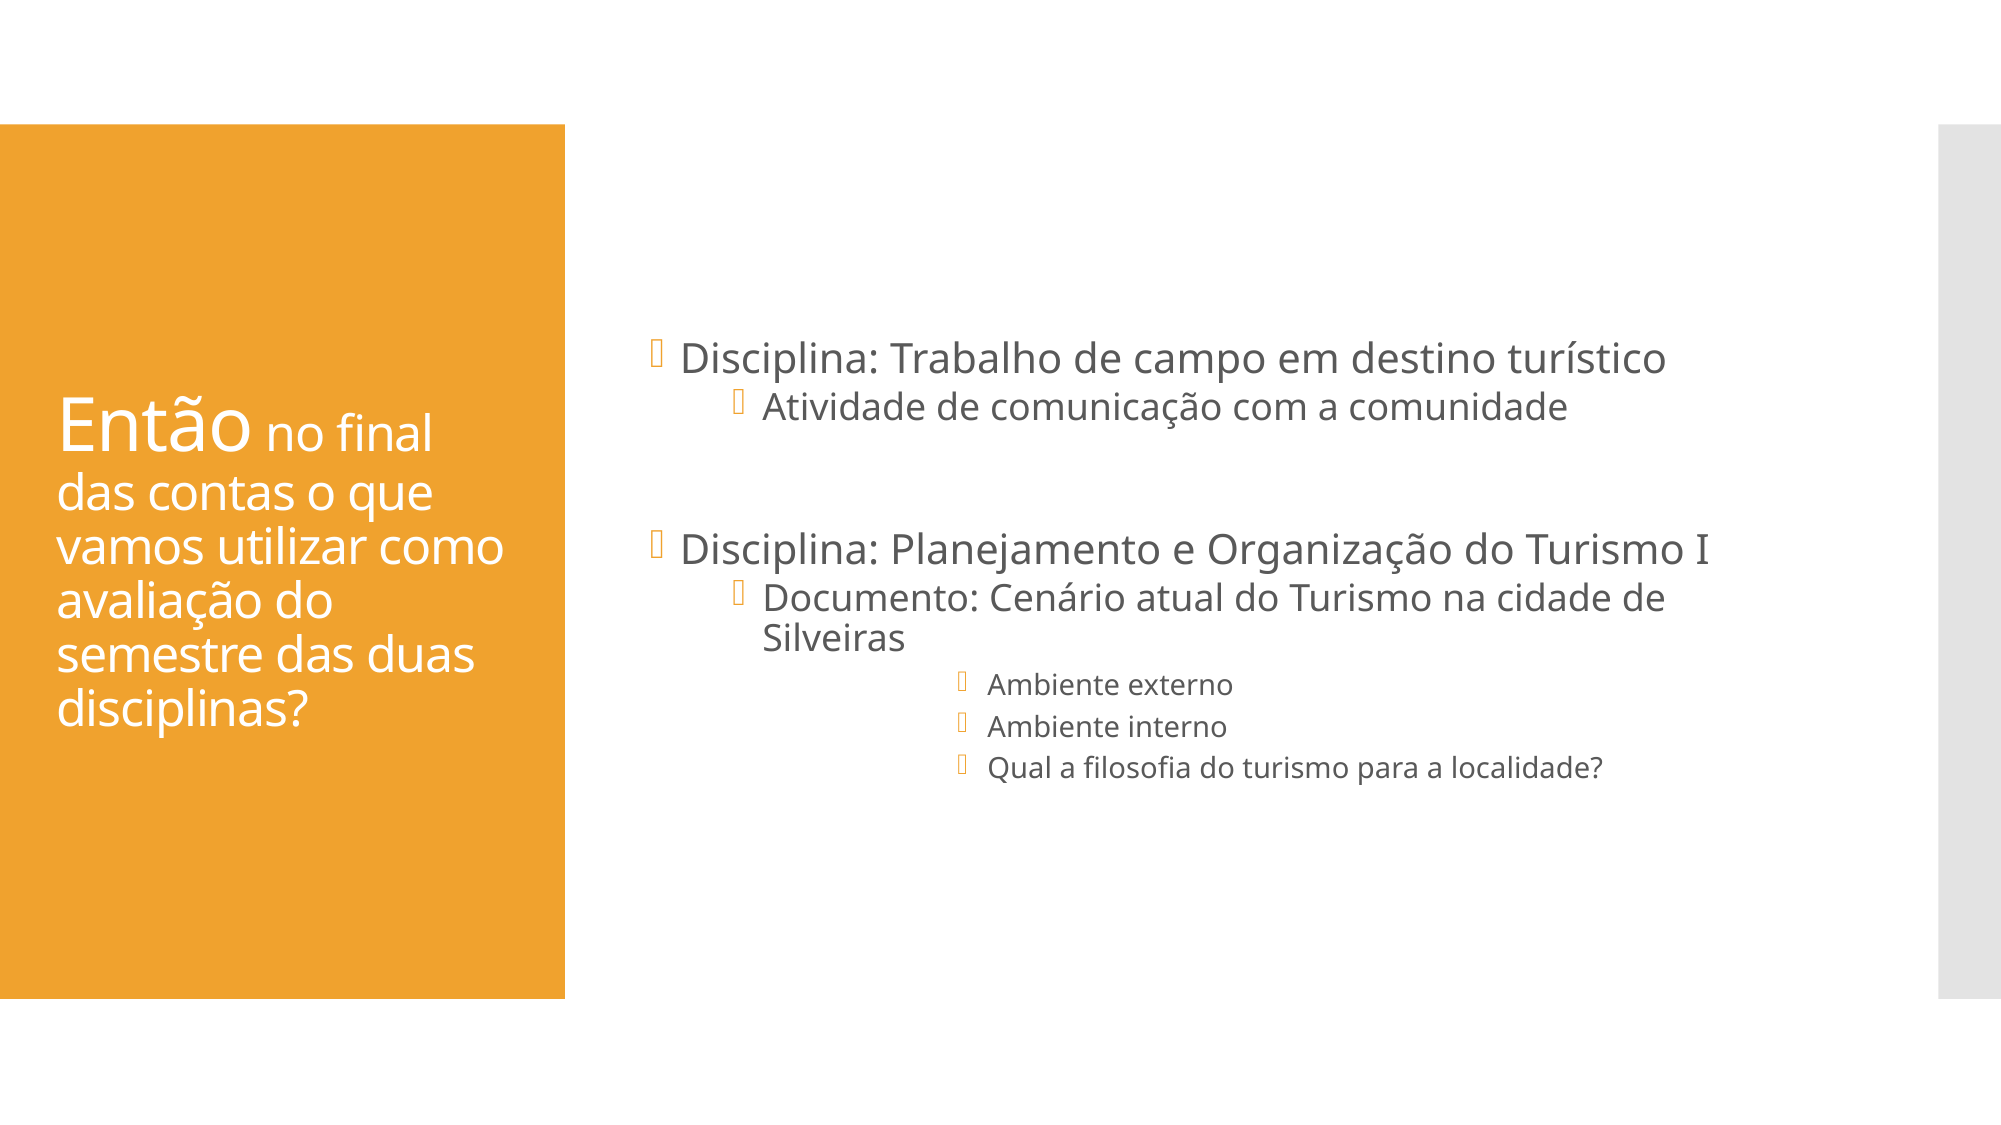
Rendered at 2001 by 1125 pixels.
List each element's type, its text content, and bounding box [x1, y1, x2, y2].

title Então no final das contas o que vamos utilizar como avaliação do semestre das duas disciplinas? [41, 184, 525, 940]
list Disciplina: Trabalho de campo em destino turístico Atividade de comunicação com a comunidade Disciplina: Planejamento e Organização do Turismo I Documento: Cenário atual do Turismo na cidade de Silveiras Ambiente externo Ambiente interno Qual a filosofia do turismo para a localidade? [634, 141, 1835, 982]
